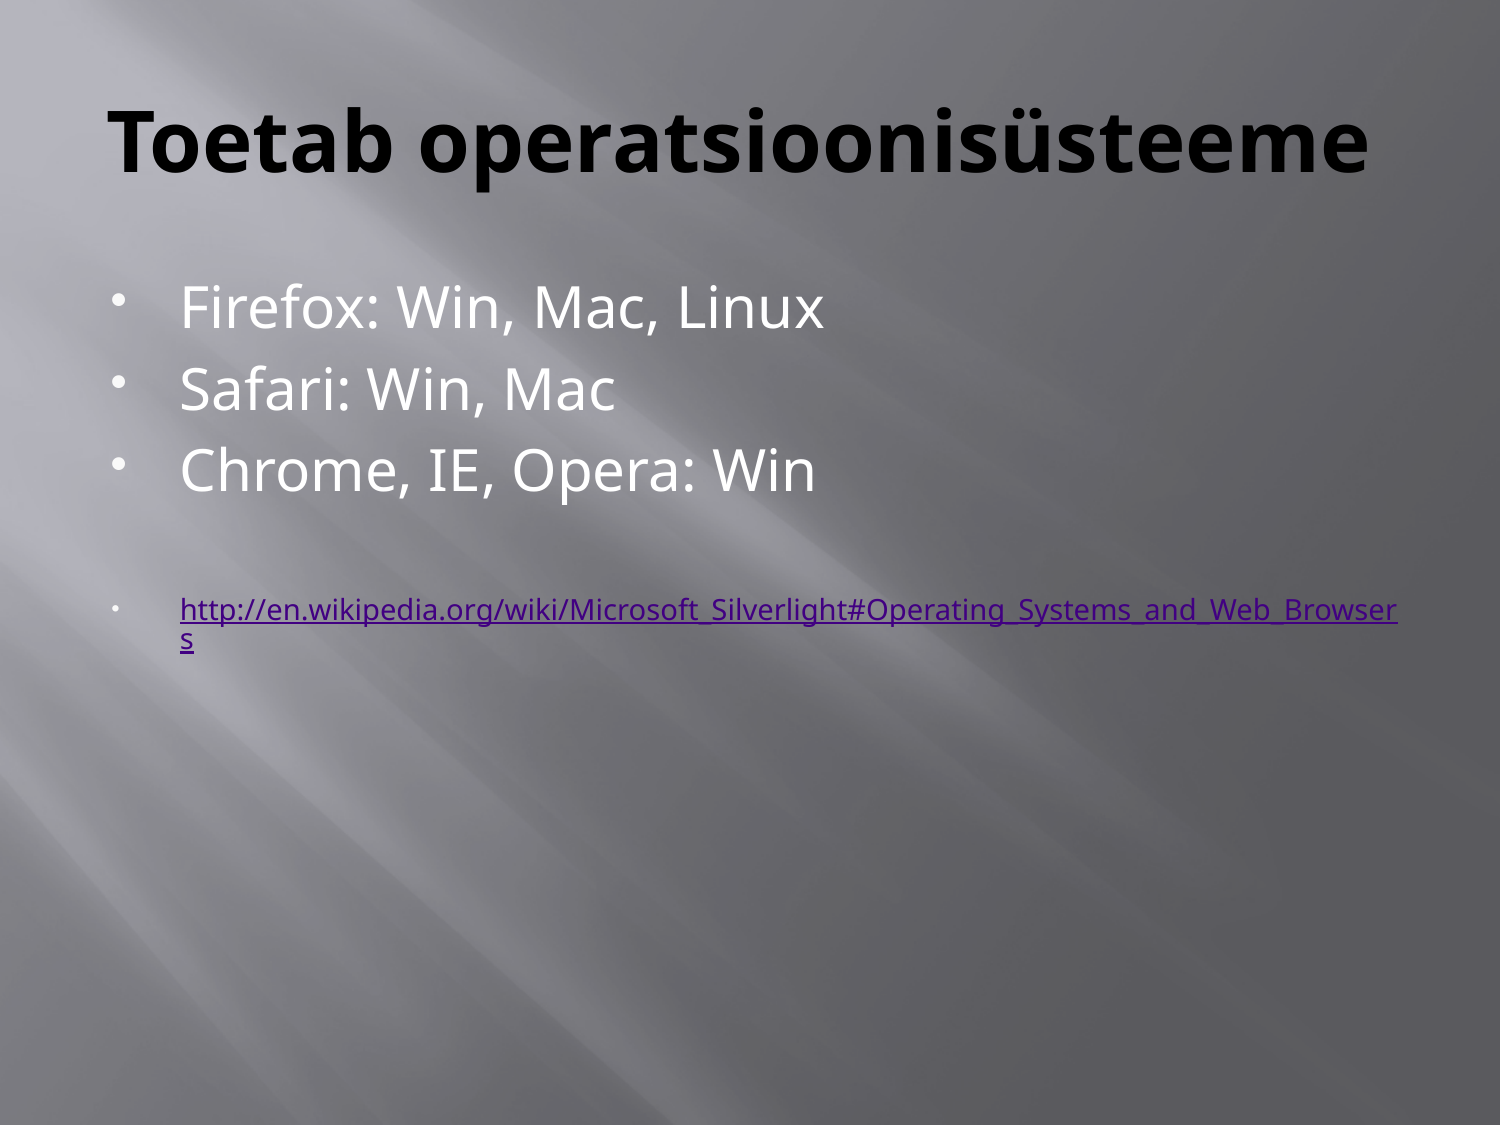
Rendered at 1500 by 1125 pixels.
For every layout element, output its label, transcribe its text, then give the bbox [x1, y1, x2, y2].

list Firefox: Win, Mac, Linux Safari: Win, Mac Chrome, IE, Opera: Win http://en.wikipedia.org/wiki/Microsoft_Silverlight#Operating_Systems_and_Web_Browsers [75, 262, 1425, 1035]
title Toetab operatsioonisüsteeme [75, 45, 1425, 233]
